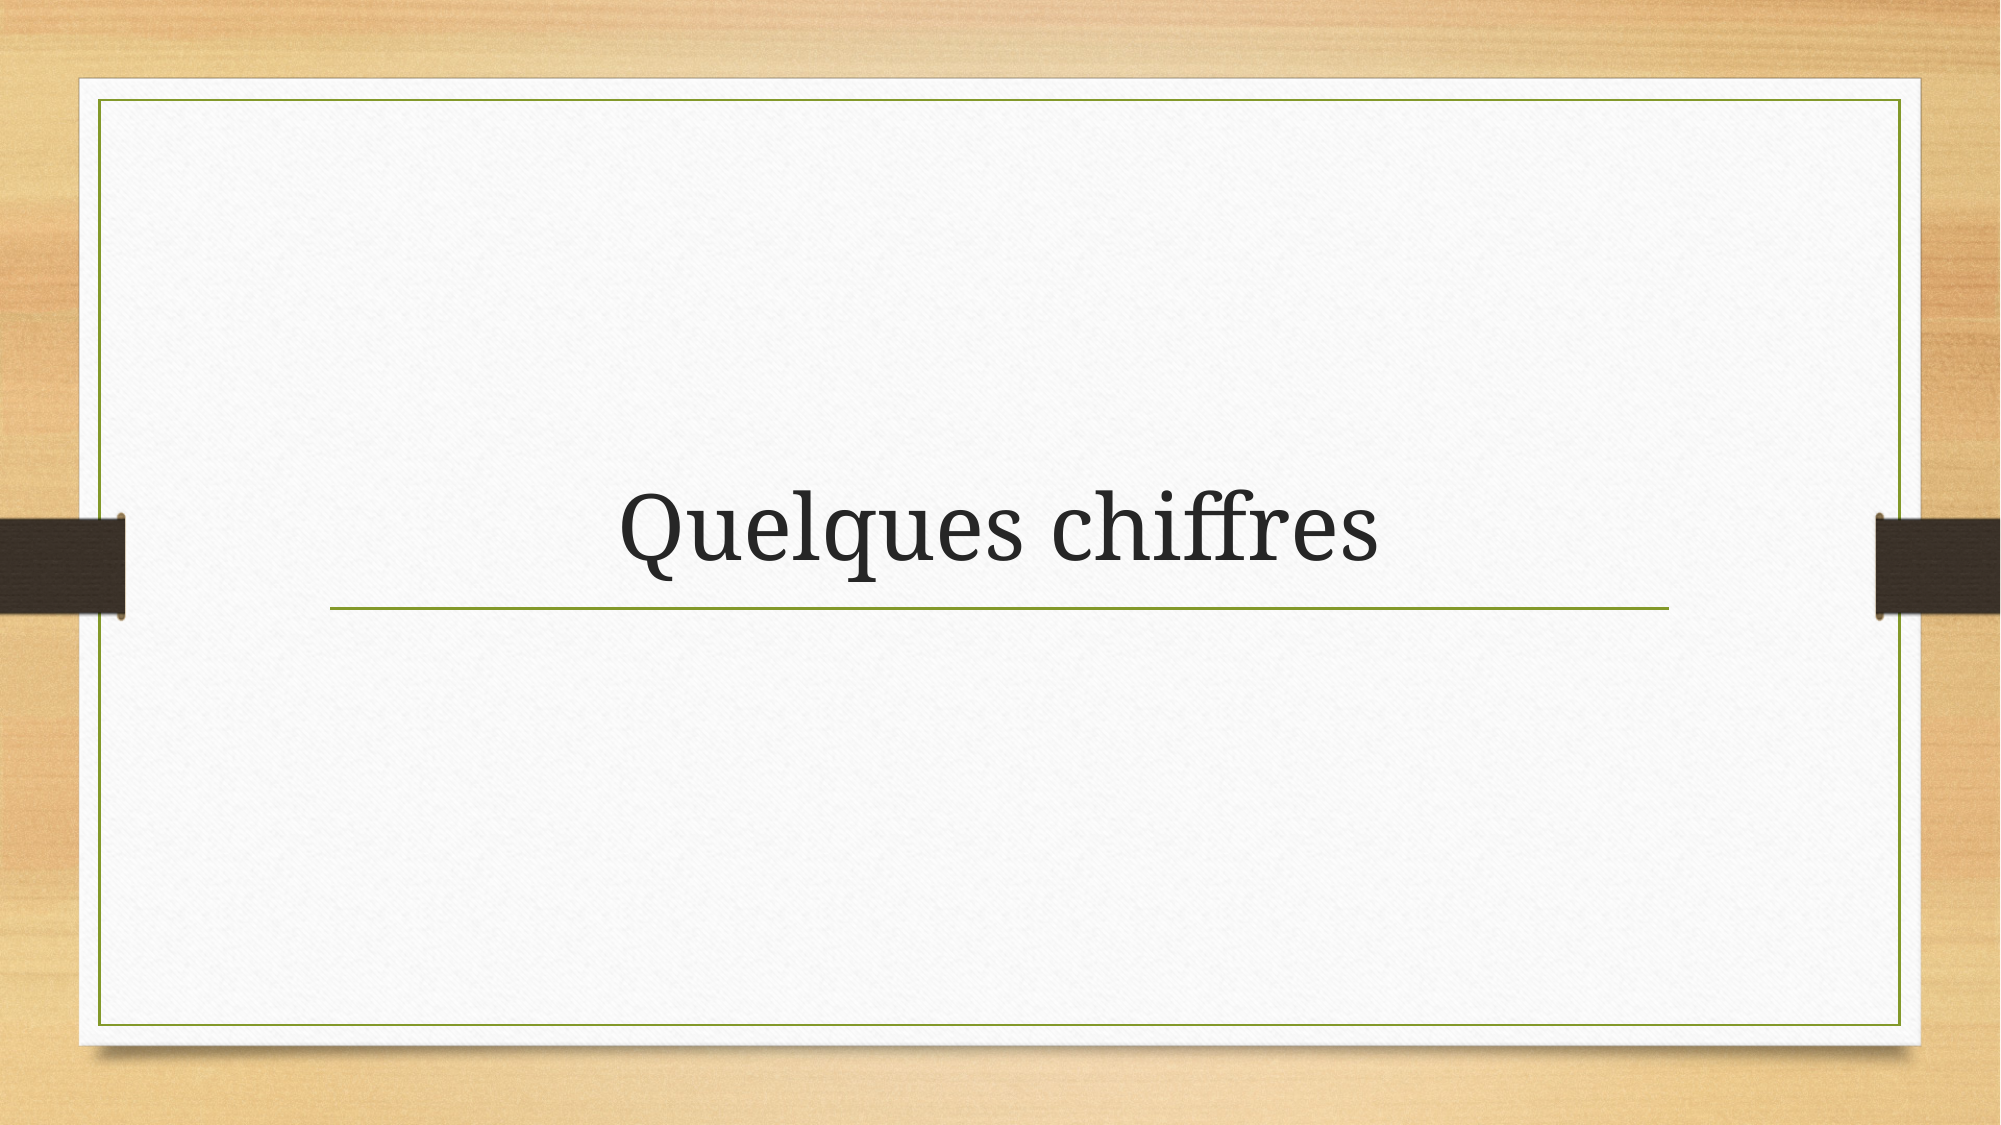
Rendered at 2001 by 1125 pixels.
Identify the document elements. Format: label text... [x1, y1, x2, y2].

title Quelques chiffres [330, 287, 1669, 587]
picture [0, 0, 2001, 1125]
